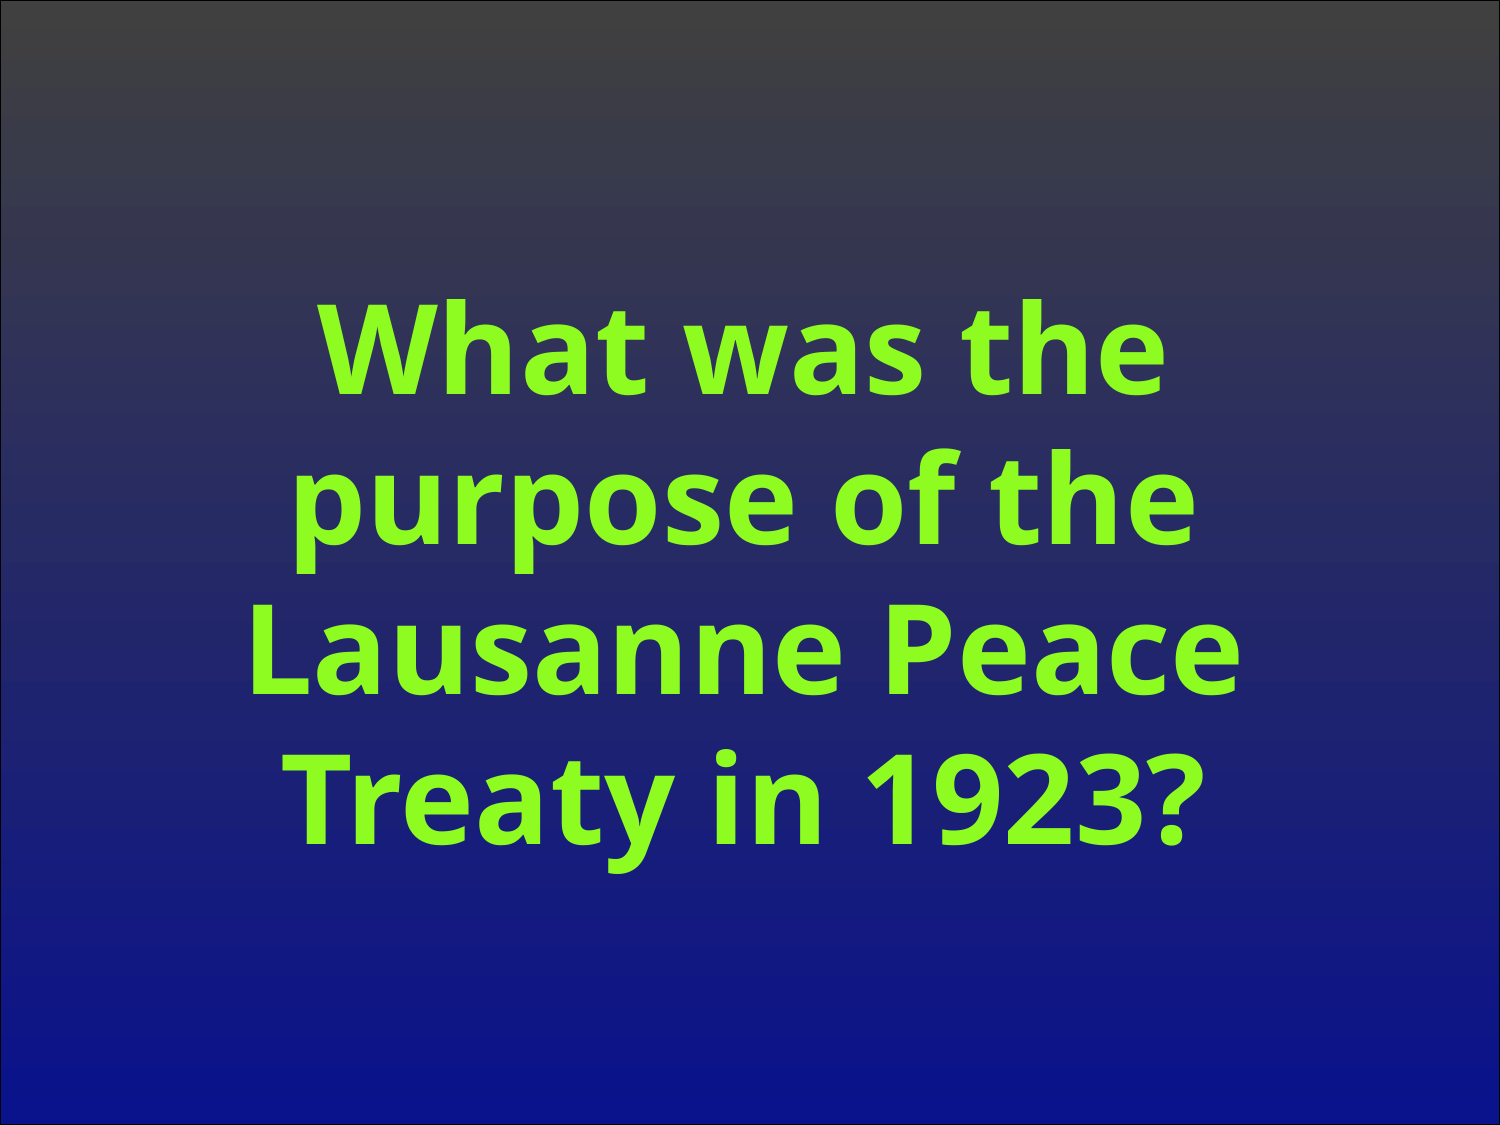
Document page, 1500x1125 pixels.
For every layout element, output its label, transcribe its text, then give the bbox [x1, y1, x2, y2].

text_box [0, 0, 1500, 1125]
text_box What was the purpose of the Lausanne Peace Treaty in 1923? [87, 262, 1400, 878]
